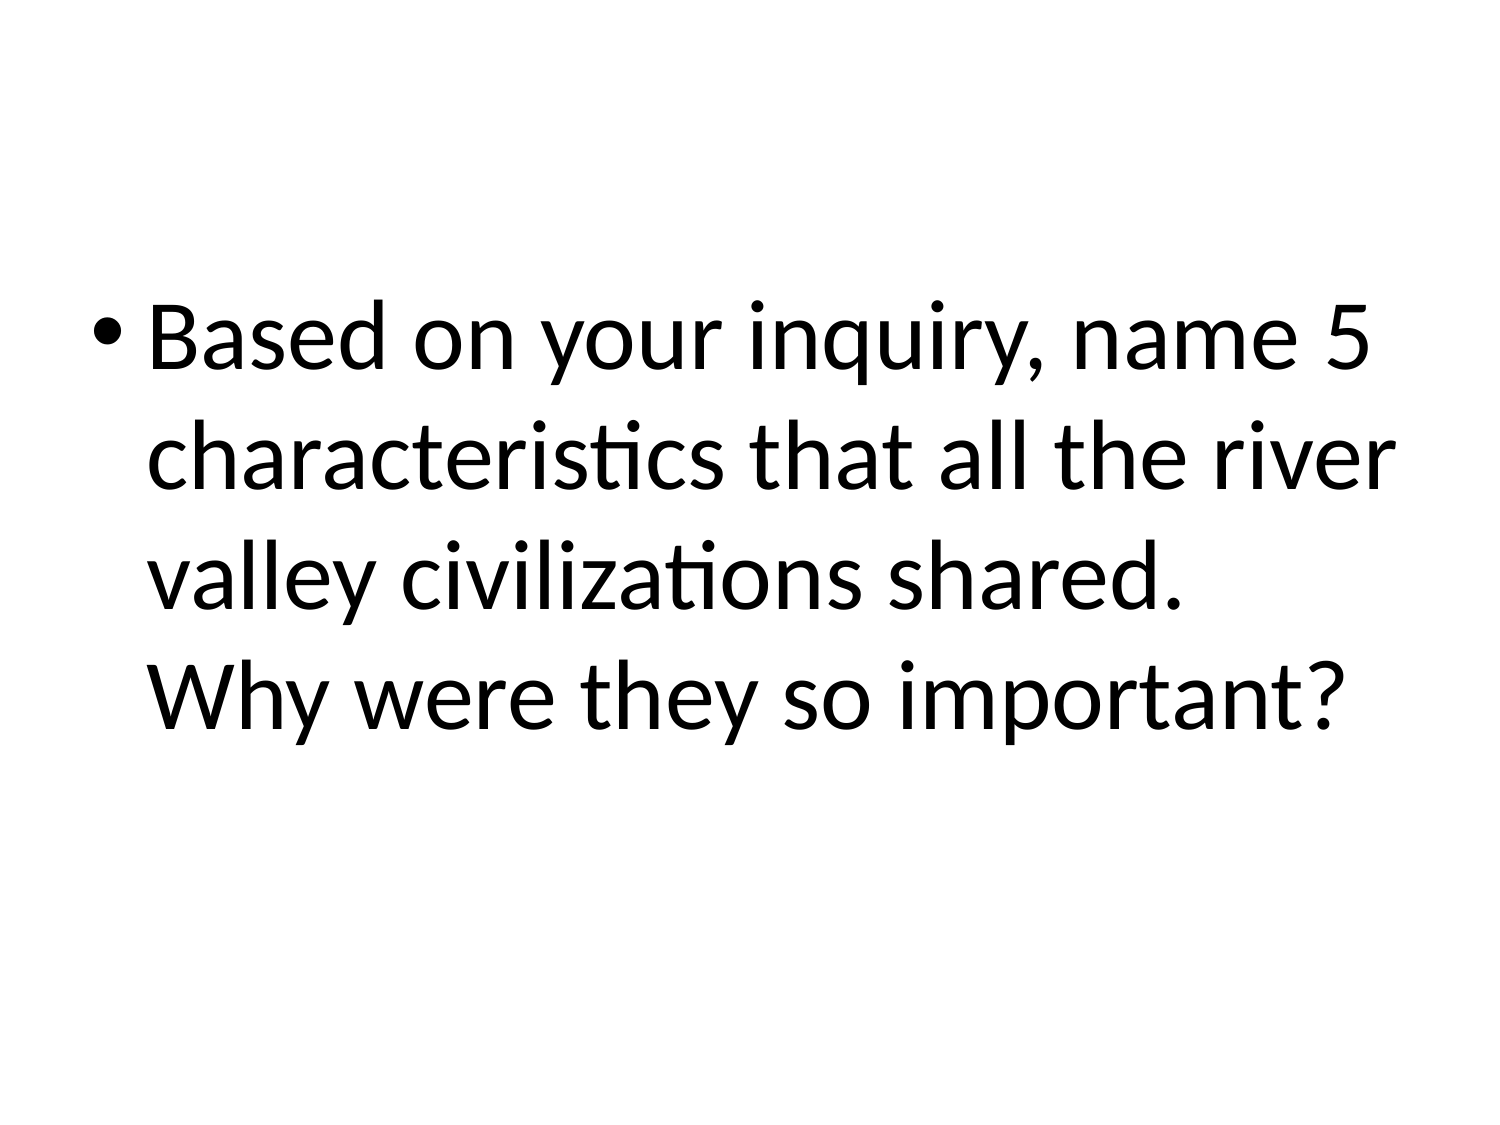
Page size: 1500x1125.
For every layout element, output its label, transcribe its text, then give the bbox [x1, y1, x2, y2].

list Based on your inquiry, name 5 characteristics that all the river valley civilizations shared. Why were they so important? [75, 262, 1425, 1005]
